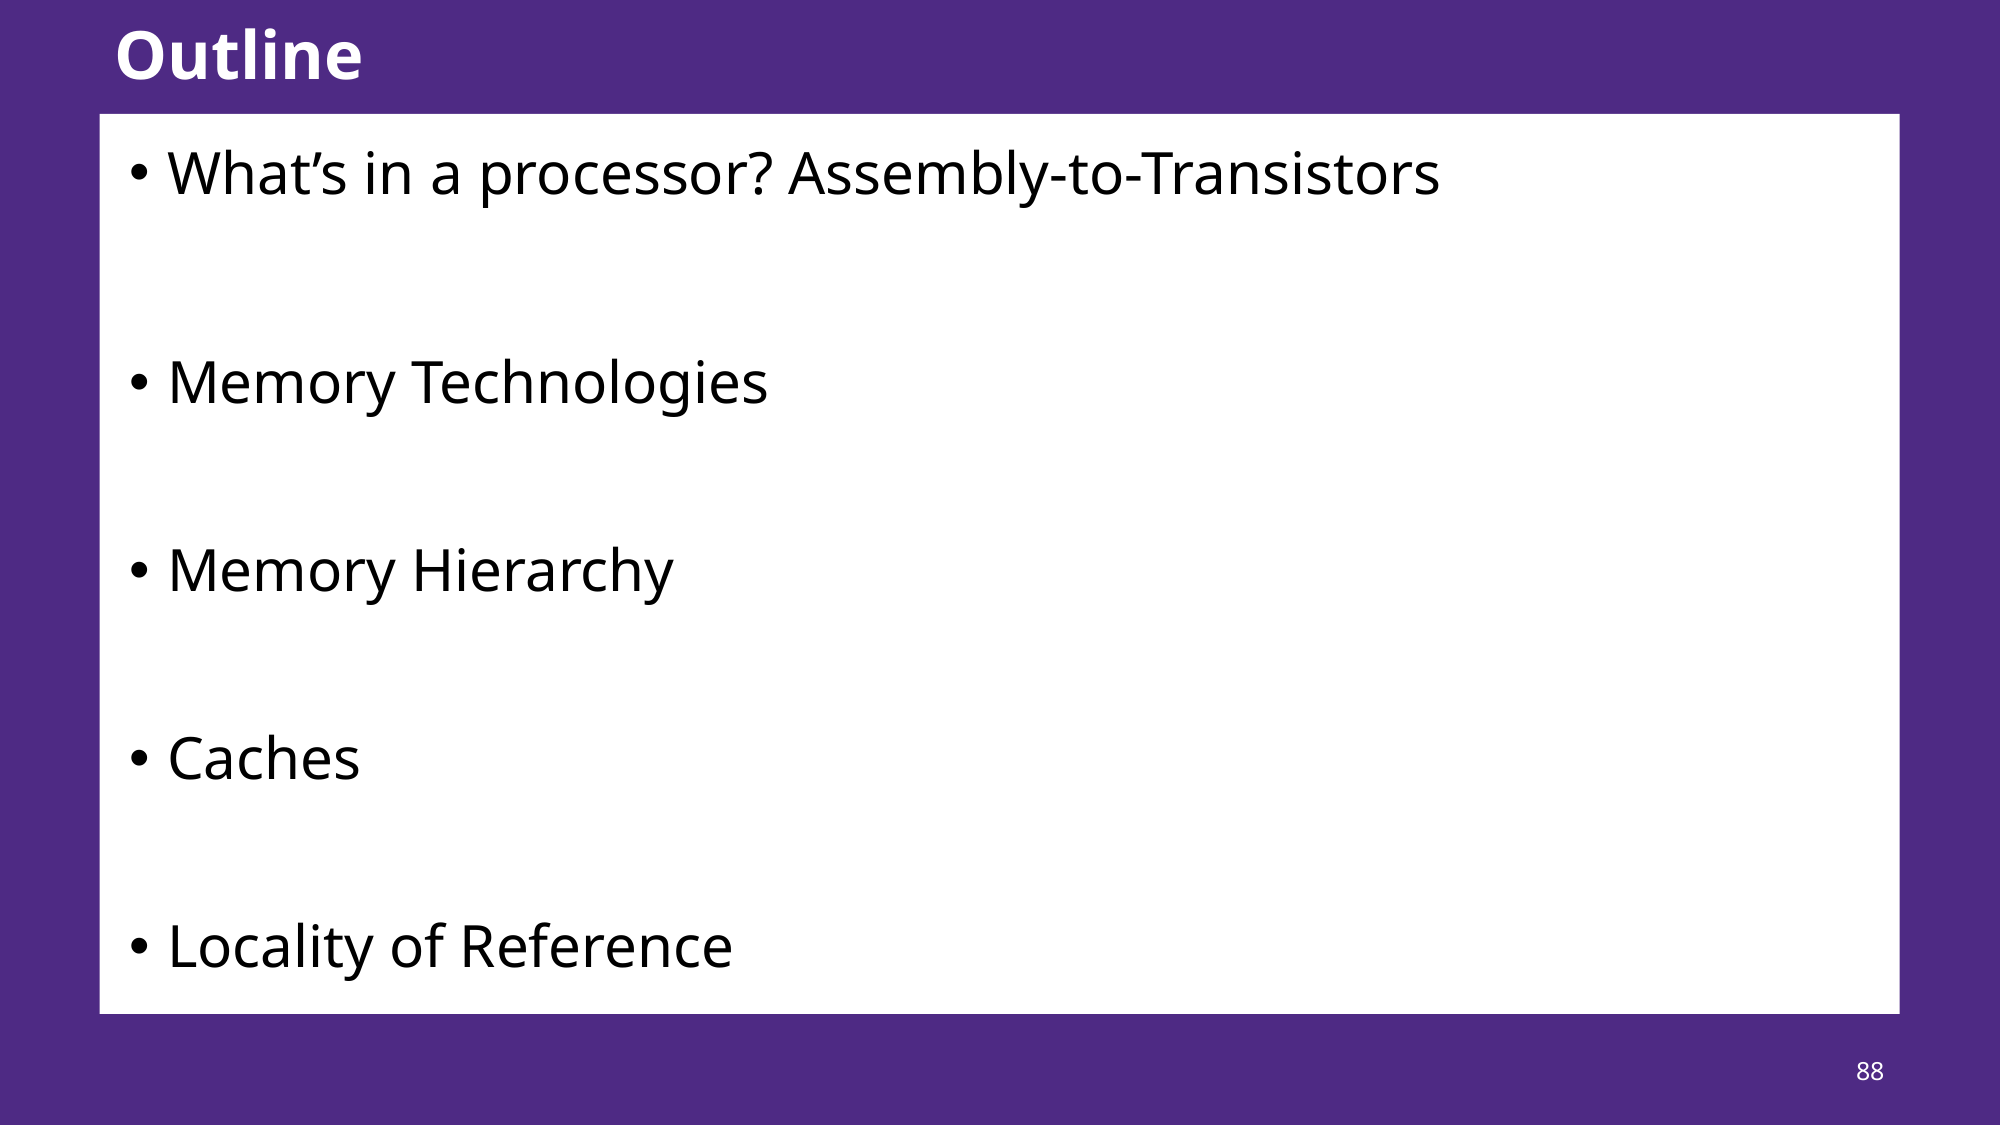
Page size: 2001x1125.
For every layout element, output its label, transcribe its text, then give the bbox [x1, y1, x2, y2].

list What’s in a processor? Assembly-to-Transistors Memory Technologies Memory Hierarchy Caches Locality of Reference [99, 114, 1900, 1014]
title Outline [99, 1, 1900, 114]
slide_number 88 [1749, 1042, 1900, 1103]
